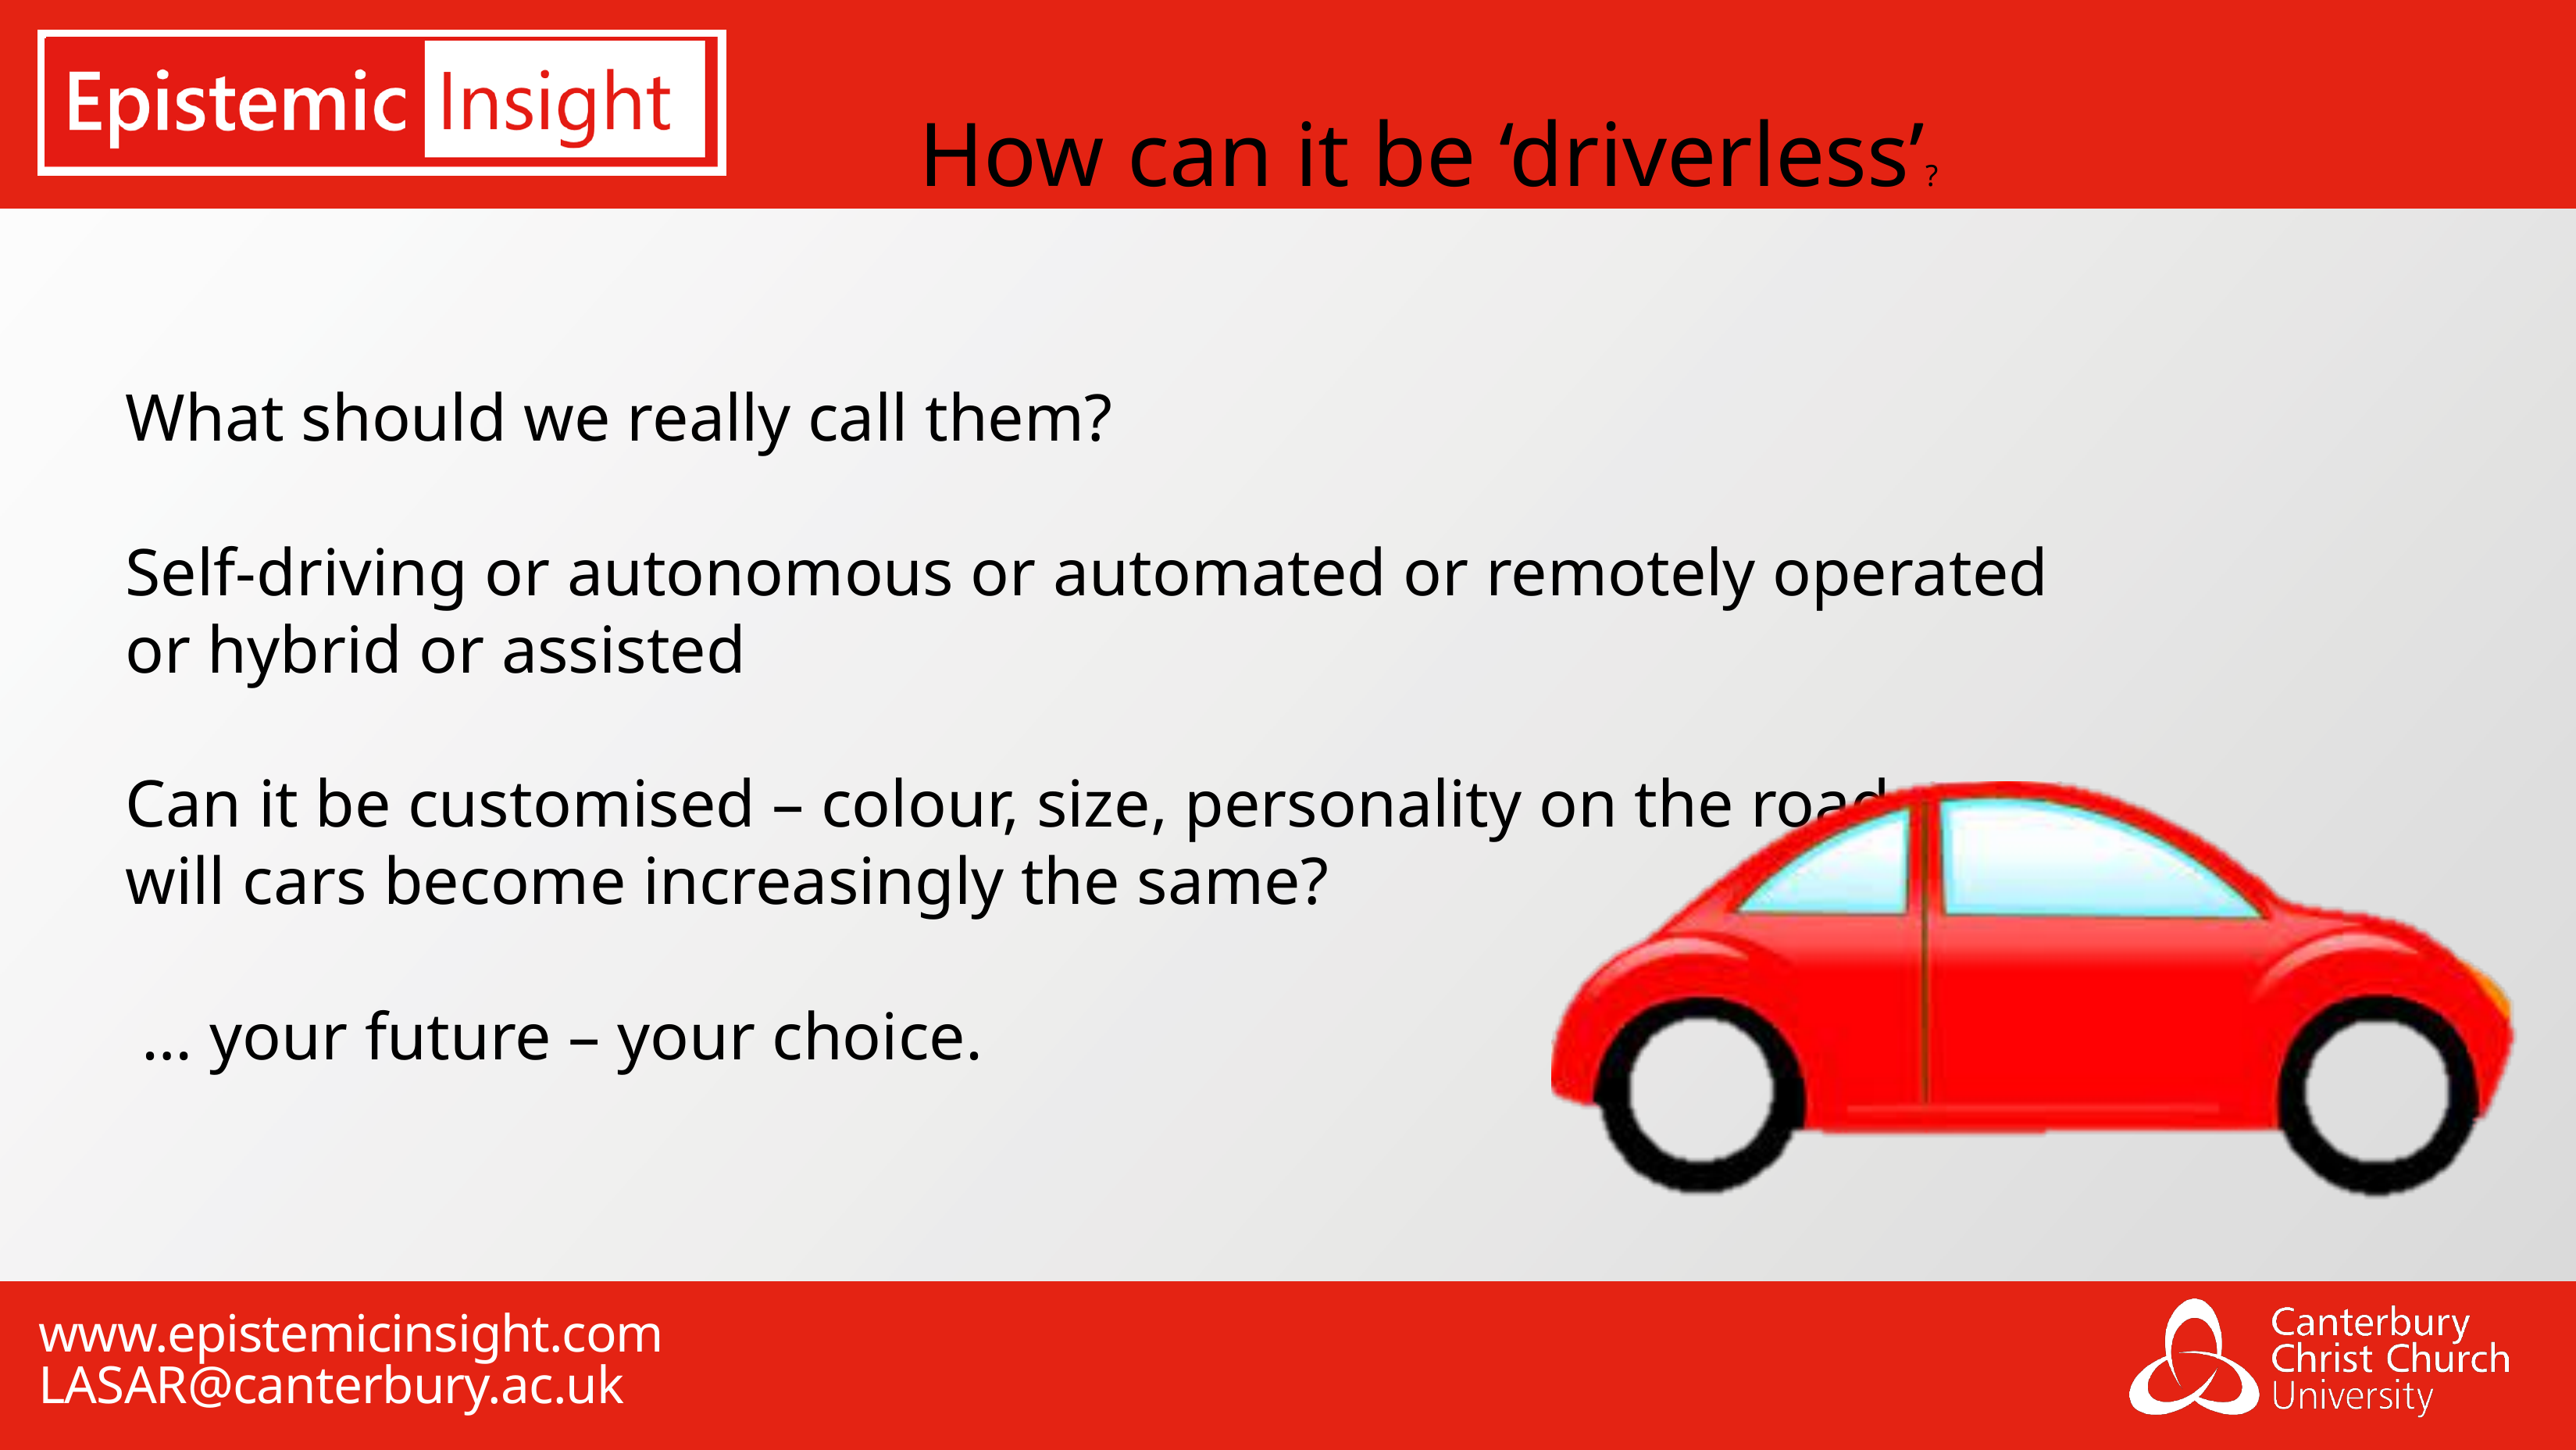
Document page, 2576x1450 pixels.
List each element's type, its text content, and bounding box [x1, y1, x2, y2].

list What should we really call them? Self-driving or autonomous or automated or remotely operated or hybrid or assisted Can it be customised – colour, size, personality on the road or will cars become increasingly the same? … your future – your choice. [113, 370, 2101, 688]
picture [0, 209, 2576, 1448]
text_box How can it be ‘driverless’? [907, 92, 2196, 327]
picture [37, 30, 726, 176]
